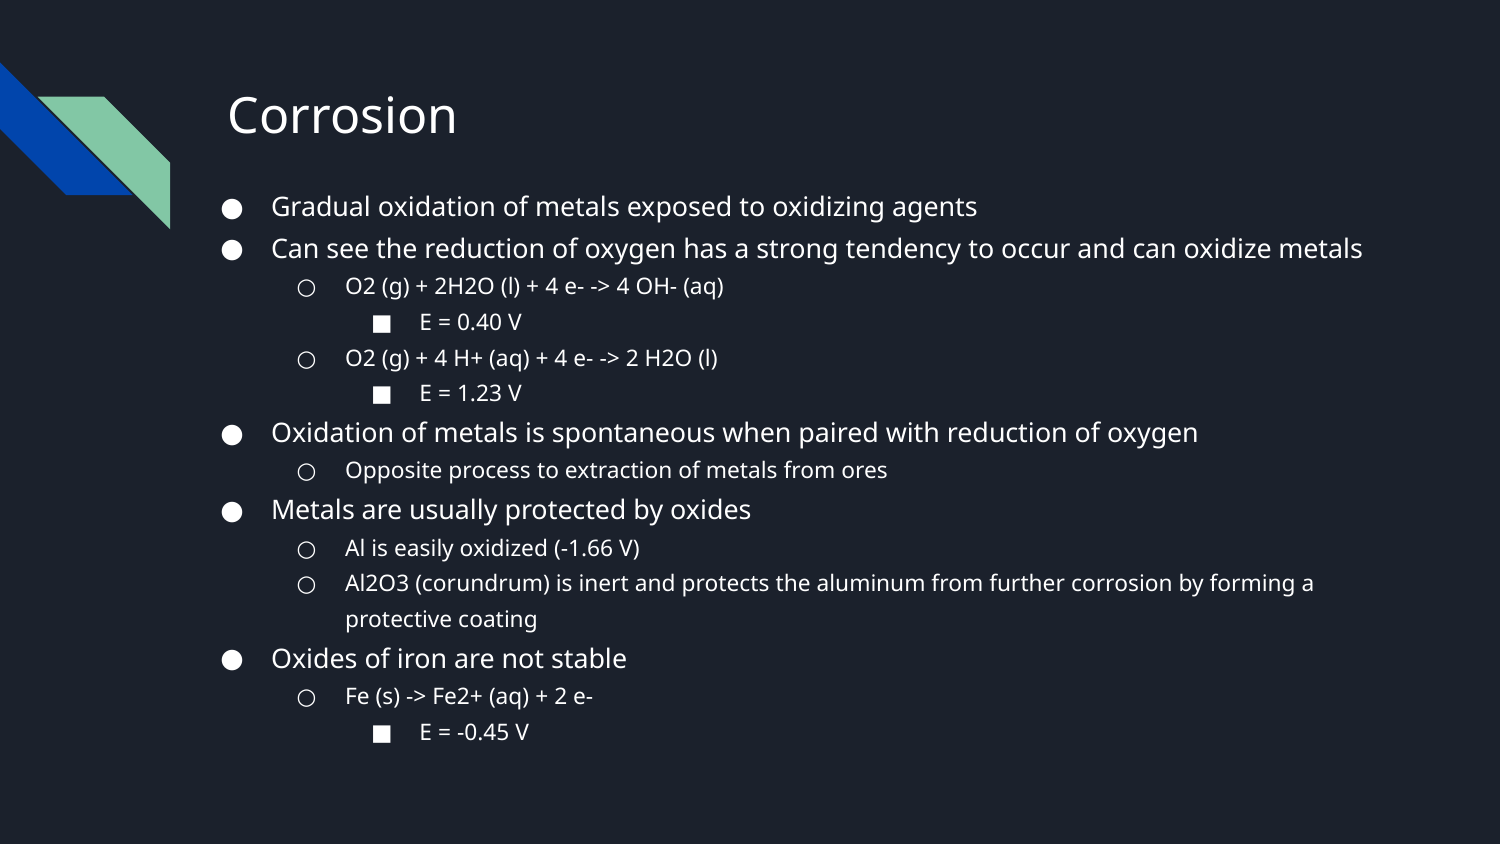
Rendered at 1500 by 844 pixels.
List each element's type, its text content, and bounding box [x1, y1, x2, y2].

title Corrosion [212, 64, 1368, 167]
list Gradual oxidation of metals exposed to oxidizing agents Can see the reduction of oxygen has a strong tendency to occur and can oxidize metals O2 (g) + 2H2O (l) + 4 e- -> 4 OH- (aq) E = 0.40 V O2 (g) + 4 H+ (aq) + 4 e- -> 2 H2O (l) E = 1.23 V Oxidation of metals is spontaneous when paired with reduction of oxygen Opposite process to extraction of metals from ores Metals are usually protected by oxides Al is easily oxidized (-1.66 V) Al2O3 (corundrum) is inert and protects the aluminum from further corrosion by forming a protective coating Oxides of iron are not stable Fe (s) -> Fe2+ (aq) + 2 e- E = -0.45 V [181, 167, 1386, 772]
